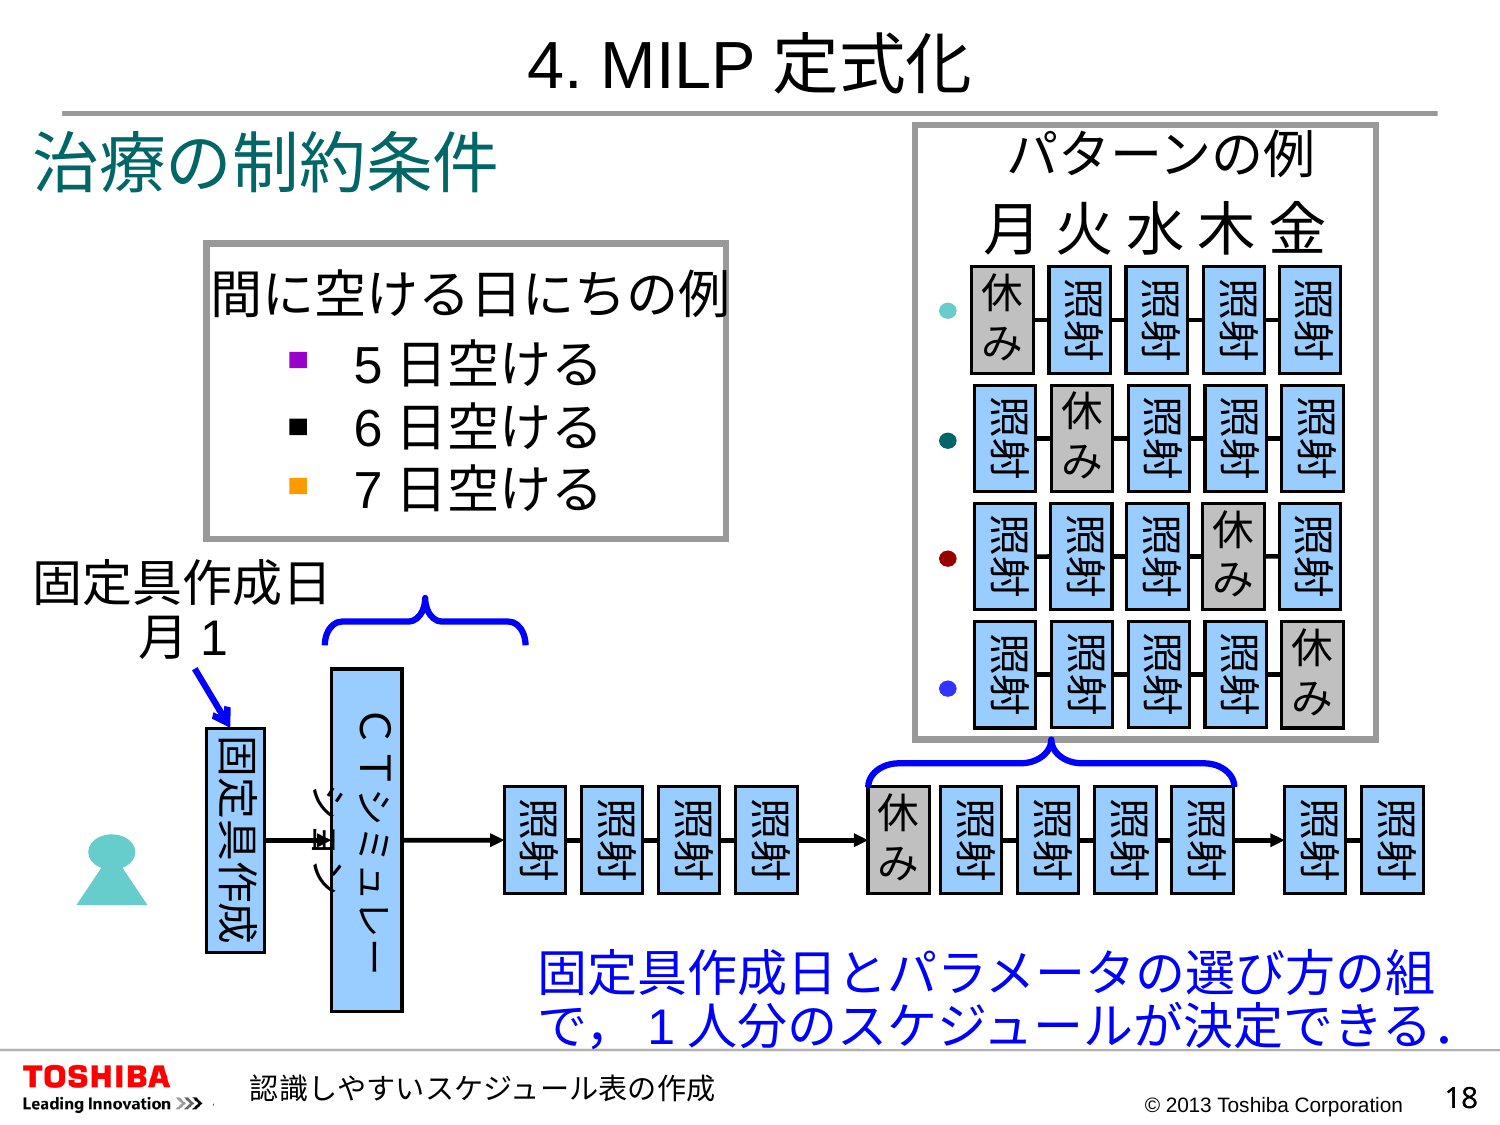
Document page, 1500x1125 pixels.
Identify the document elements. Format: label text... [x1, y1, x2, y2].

text_box [206, 243, 727, 253]
text_box 照射 [581, 849, 643, 894]
text_box 照射 [1361, 786, 1424, 894]
text_box [194, 668, 231, 728]
text_box 休み [867, 786, 930, 894]
text_box 照射 [581, 786, 643, 839]
picture [12, 1053, 225, 1122]
text_box [868, 739, 1235, 788]
text_box 治療の制約条件 [17, 113, 538, 209]
text_box ＣＴシミュレーション [331, 669, 402, 1012]
text_box 照射 [1017, 849, 1079, 894]
text_box 照射 [1094, 787, 1157, 839]
text_box 固定具作成 [206, 728, 265, 953]
text_box 照射 [504, 786, 566, 894]
footer 認識しやすいスケジュール表の作成 [249, 1062, 1113, 1113]
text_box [76, 834, 148, 906]
text_box [289, 477, 307, 495]
text_box 照射 [658, 786, 720, 839]
text_box 照射 [1284, 786, 1346, 894]
text_box [206, 332, 727, 539]
text_box [289, 418, 307, 436]
text_box 照射 [658, 849, 720, 894]
title 4. MILP定式化 [62, 0, 1438, 102]
text_box 照射 [1171, 787, 1234, 894]
text_box 照射 [735, 786, 798, 894]
text_box [289, 351, 307, 369]
text_box 固定具作成日 月1 [17, 550, 349, 674]
text_box 固定具作成日とパラメータの選び方の組で，1人分のスケジュールが決定できる． [537, 940, 1471, 1064]
text_box [915, 125, 1376, 740]
text_box 照射 [1094, 849, 1157, 894]
text_box 間に空ける日にちの例 [195, 253, 745, 332]
text_box [349, 597, 526, 646]
text_box 5日空ける 6日空ける 7日空ける [324, 332, 632, 527]
text_box 照射 [940, 788, 1002, 894]
text_box パターンの例 [991, 113, 1331, 125]
text_box 照射 [1017, 787, 1079, 839]
